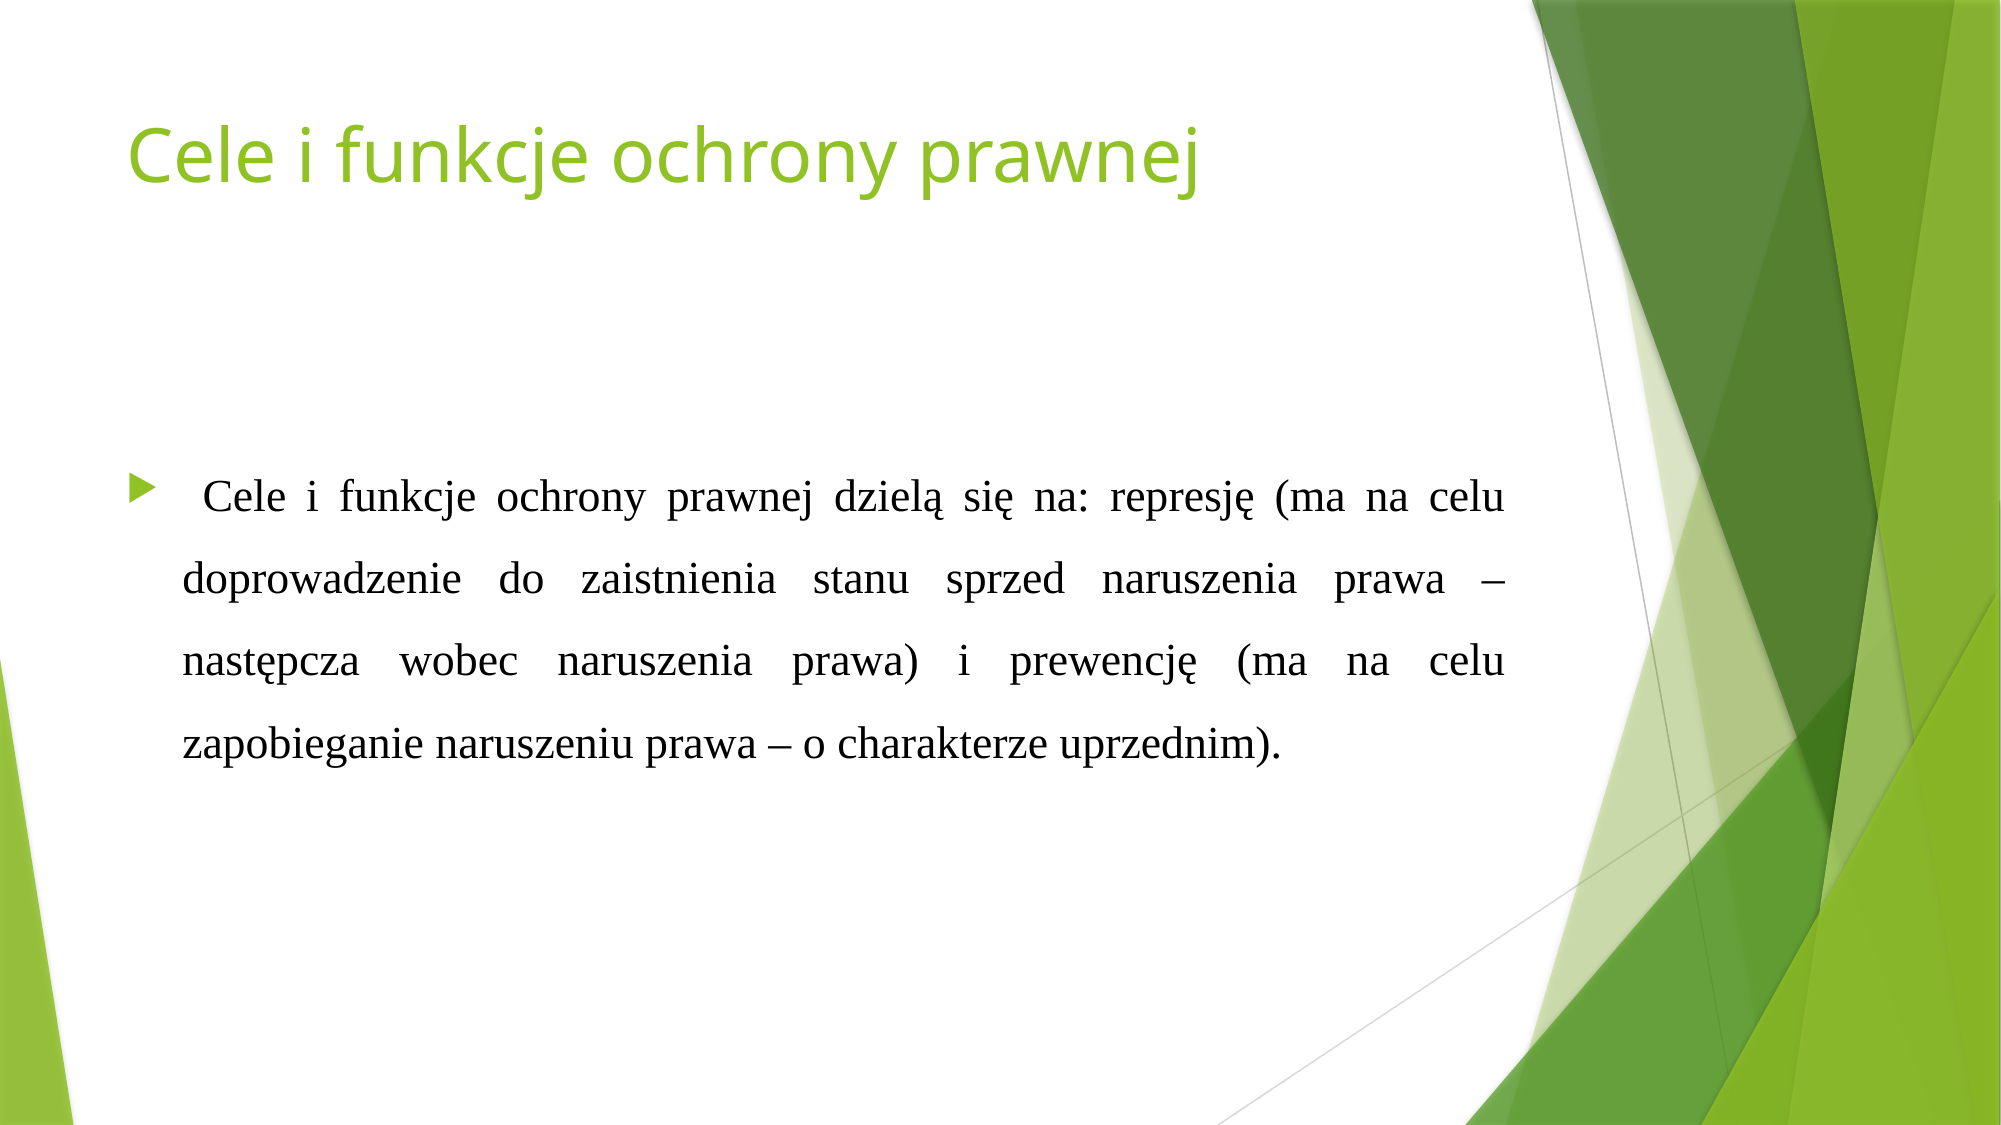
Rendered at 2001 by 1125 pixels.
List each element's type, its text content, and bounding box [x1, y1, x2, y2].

title Cele i funkcje ochrony prawnej [111, 99, 1522, 317]
list Cele i funkcje ochrony prawnej dzielą się na: represję (ma na celu doprowadzenie do zaistnienia stanu sprzed naruszenia prawa – następcza wobec naruszenia prawa) i prewencję (ma na celu zapobieganie naruszeniu prawa – o charakterze uprzednim). [111, 354, 1522, 992]
